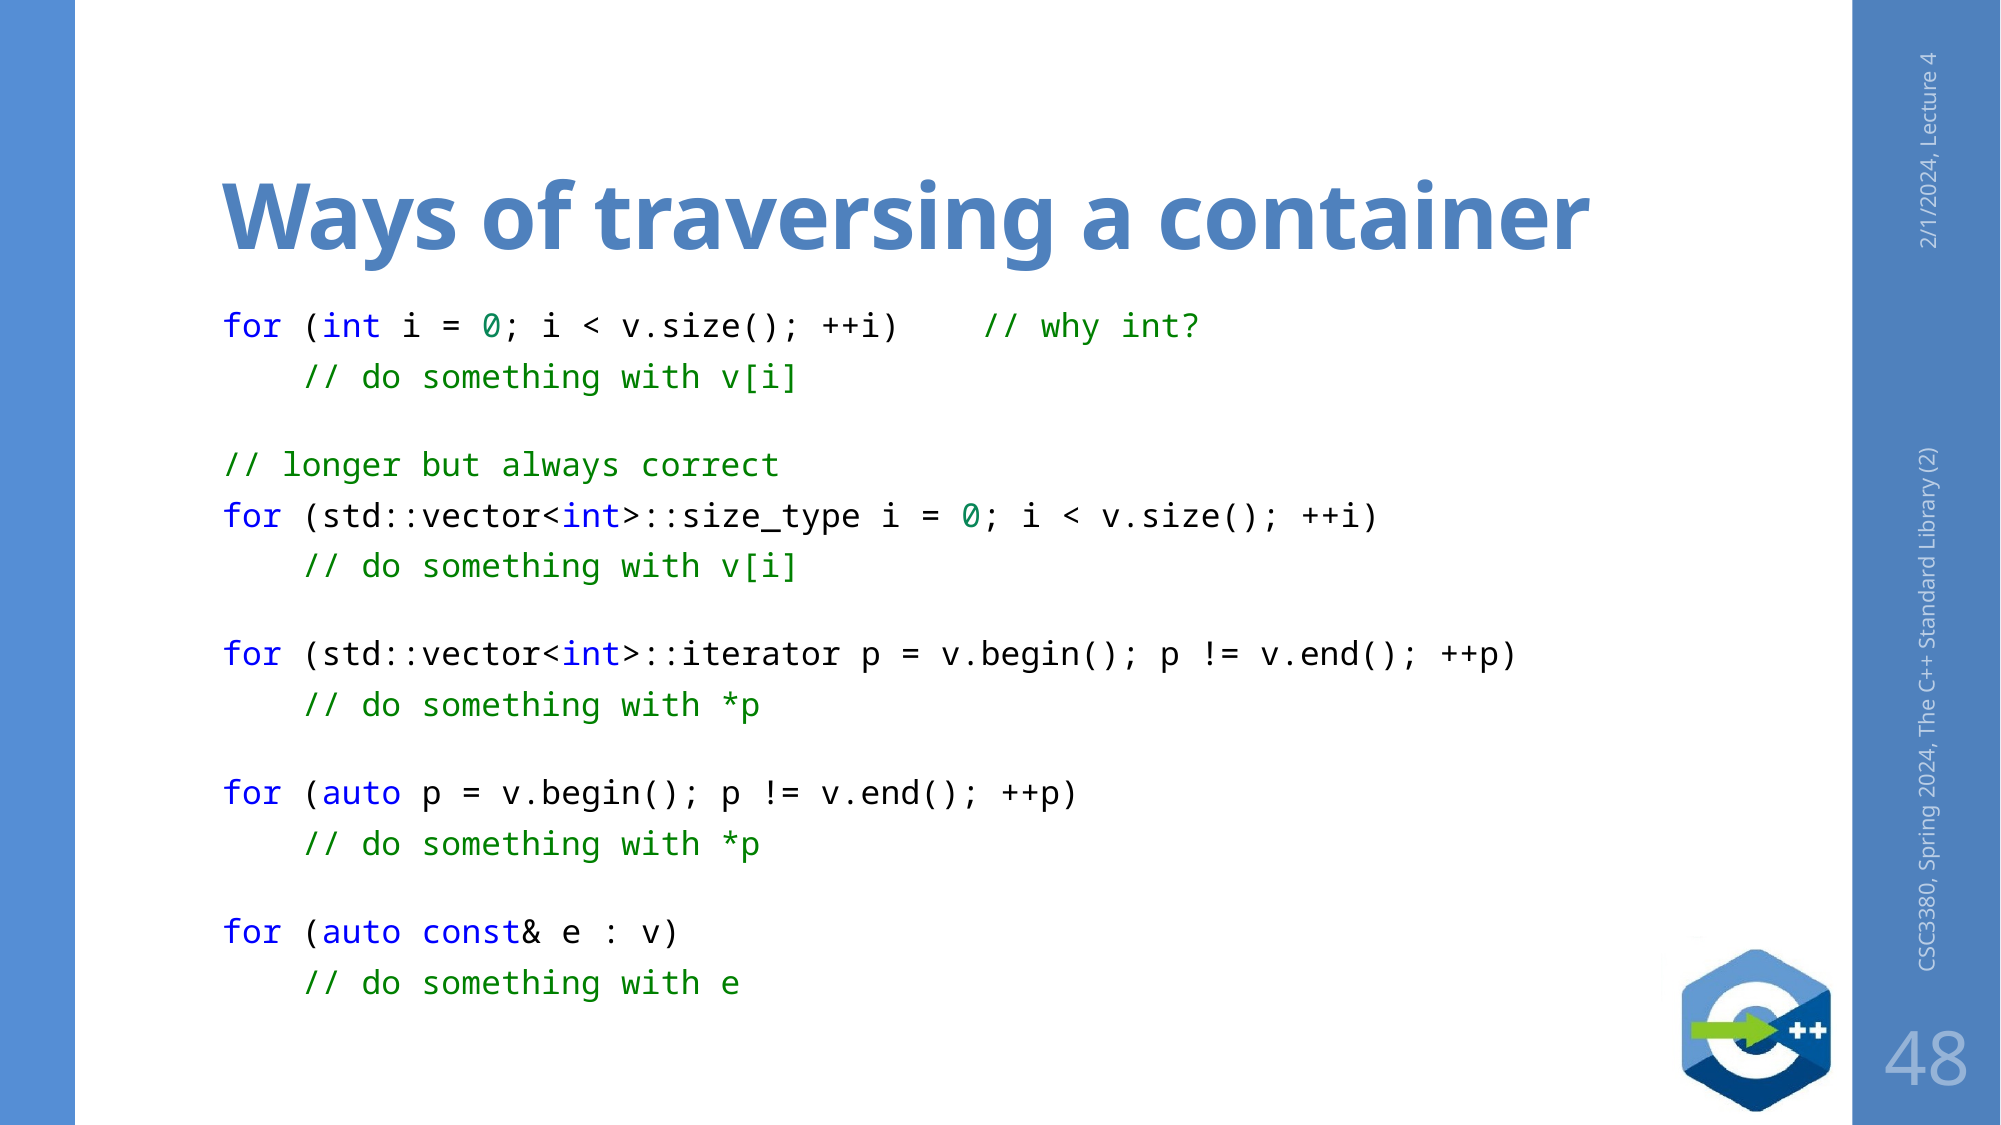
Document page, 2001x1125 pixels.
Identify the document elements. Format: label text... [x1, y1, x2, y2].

footer CSC3380, Spring 2024, The C++ Standard Library (2) [1897, 400, 1958, 988]
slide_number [1897, 37, 1958, 351]
slide_number 48 [1852, 1012, 2000, 1110]
title Ways of traversing a container [206, 48, 1797, 278]
list for (int i = 0; i < v.size(); ++i) // why int? // do something with v[i] // longer but always correct for (std::vector<int>::size_type i = 0; i < v.size(); ++i) // do something with v[i] for (std::vector<int>::iterator p = v.begin(); p != v.end(); ++p) // do something with *p for (auto p = v.begin(); p != v.end(); ++p) // do something with *p for (auto const& e : v) // do something with e [206, 299, 1813, 1014]
picture [1661, 936, 1851, 1125]
